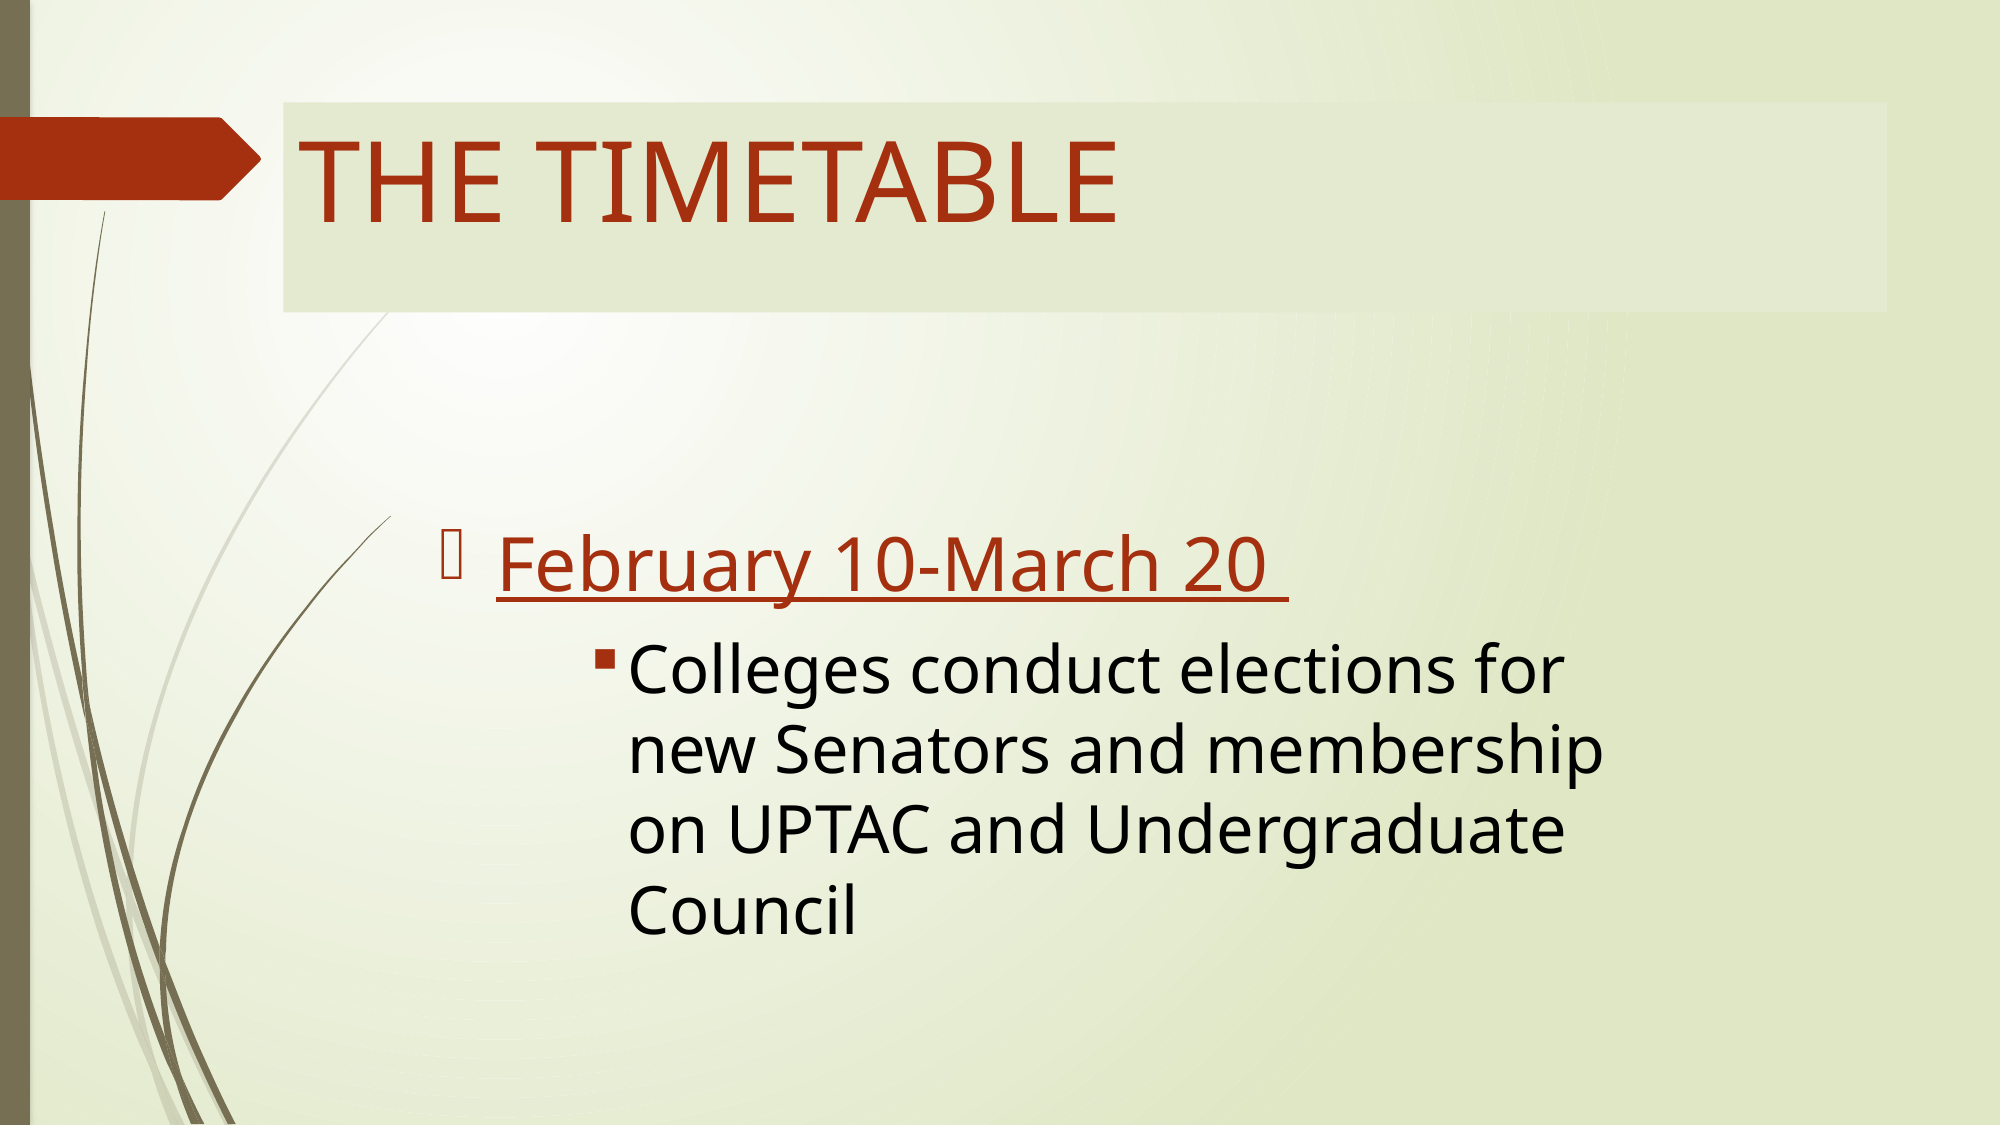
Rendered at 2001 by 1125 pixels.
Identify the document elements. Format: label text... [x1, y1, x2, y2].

title THE TIMETABLE [283, 102, 1888, 313]
list February 10-March 20 Colleges conduct elections for new Senators and membership on UPTAC and Undergraduate Council [424, 508, 1706, 1125]
